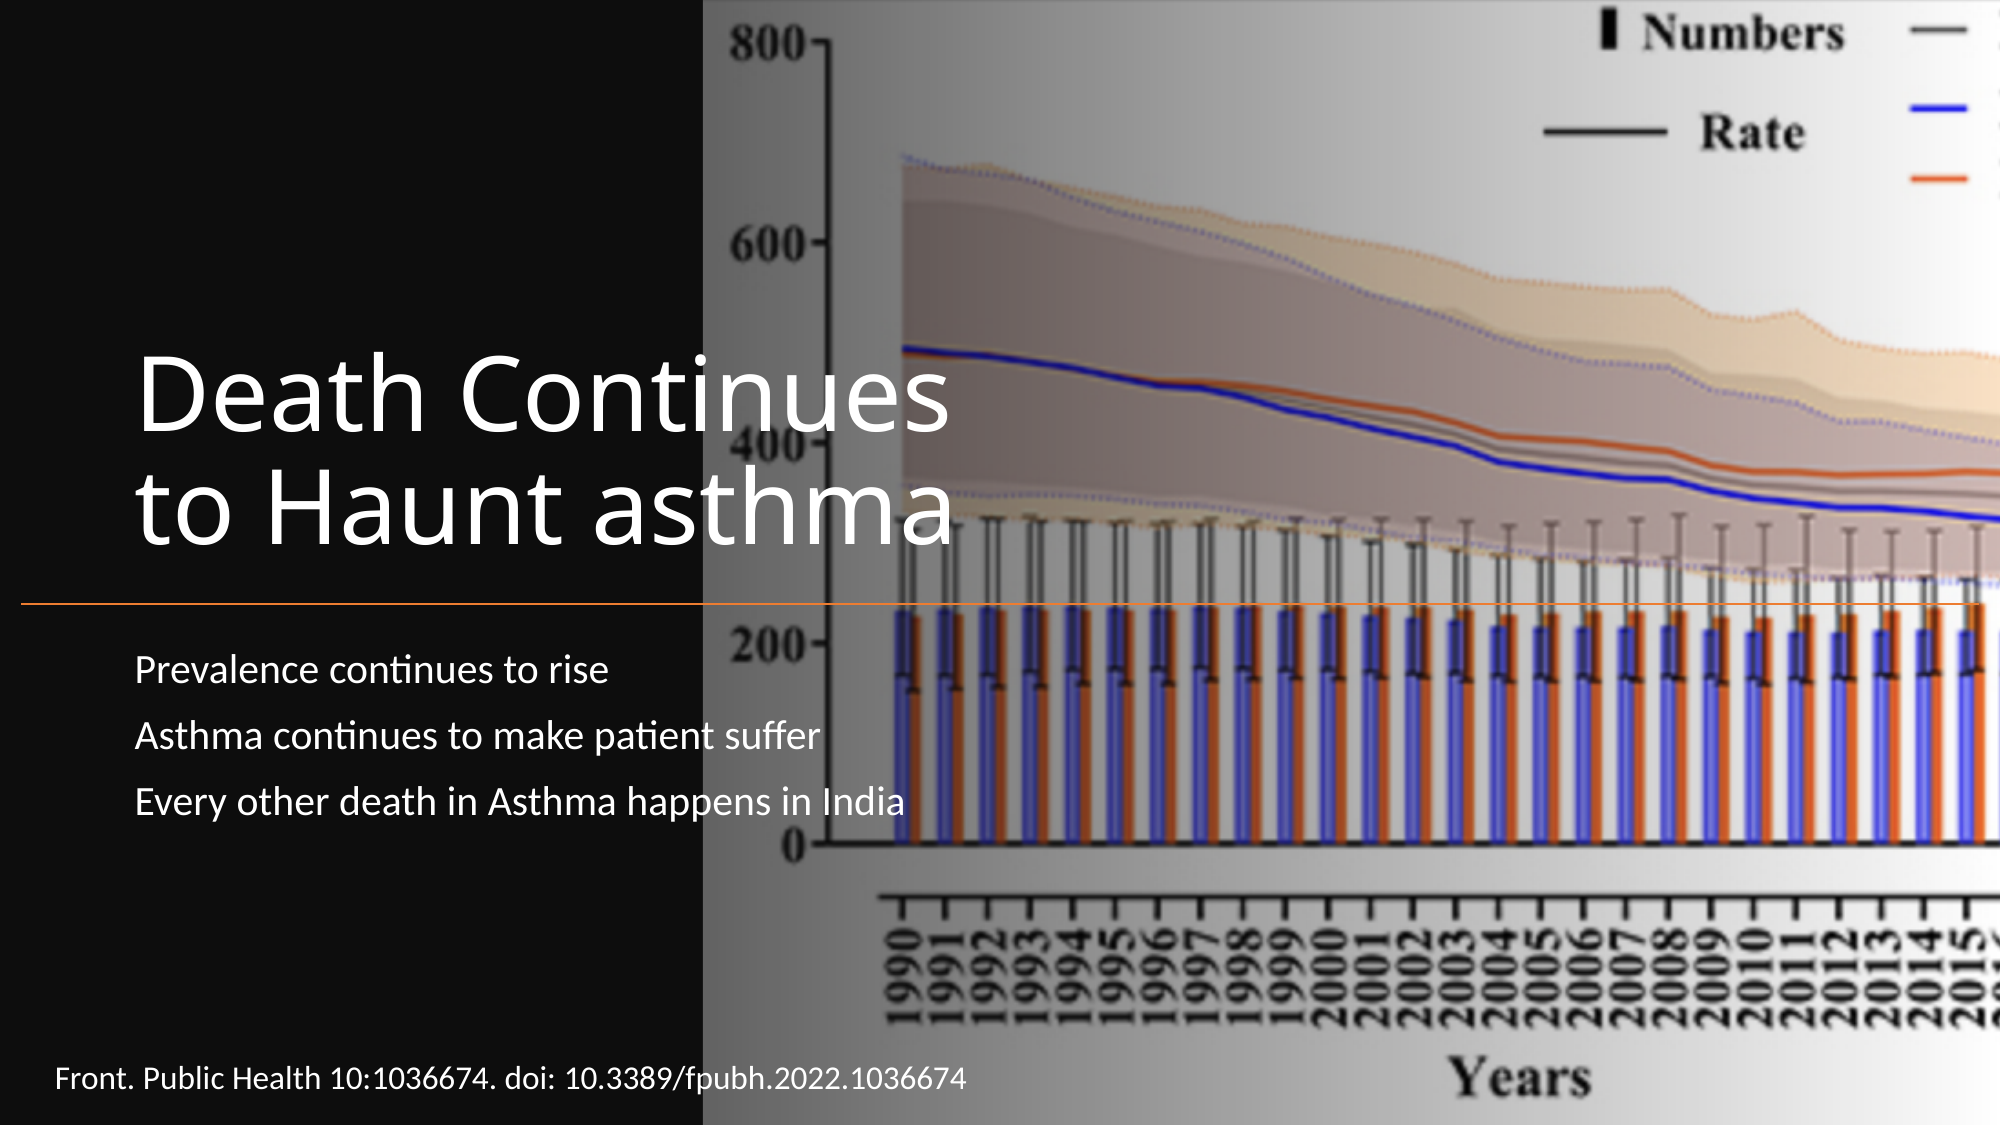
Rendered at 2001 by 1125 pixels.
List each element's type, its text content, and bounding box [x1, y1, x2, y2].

picture [702, 0, 2000, 1125]
subtitle Prevalence continues to rise Asthma continues to make patient suffer Every other death in Asthma happens in India [119, 640, 702, 912]
text_box Front. Public Health 10:1036674. doi: 10.3389/fpubh.2022.1036674 [40, 1048, 702, 1104]
title Death Continues to Haunt asthma [119, 182, 702, 575]
text_box [0, 0, 702, 1125]
